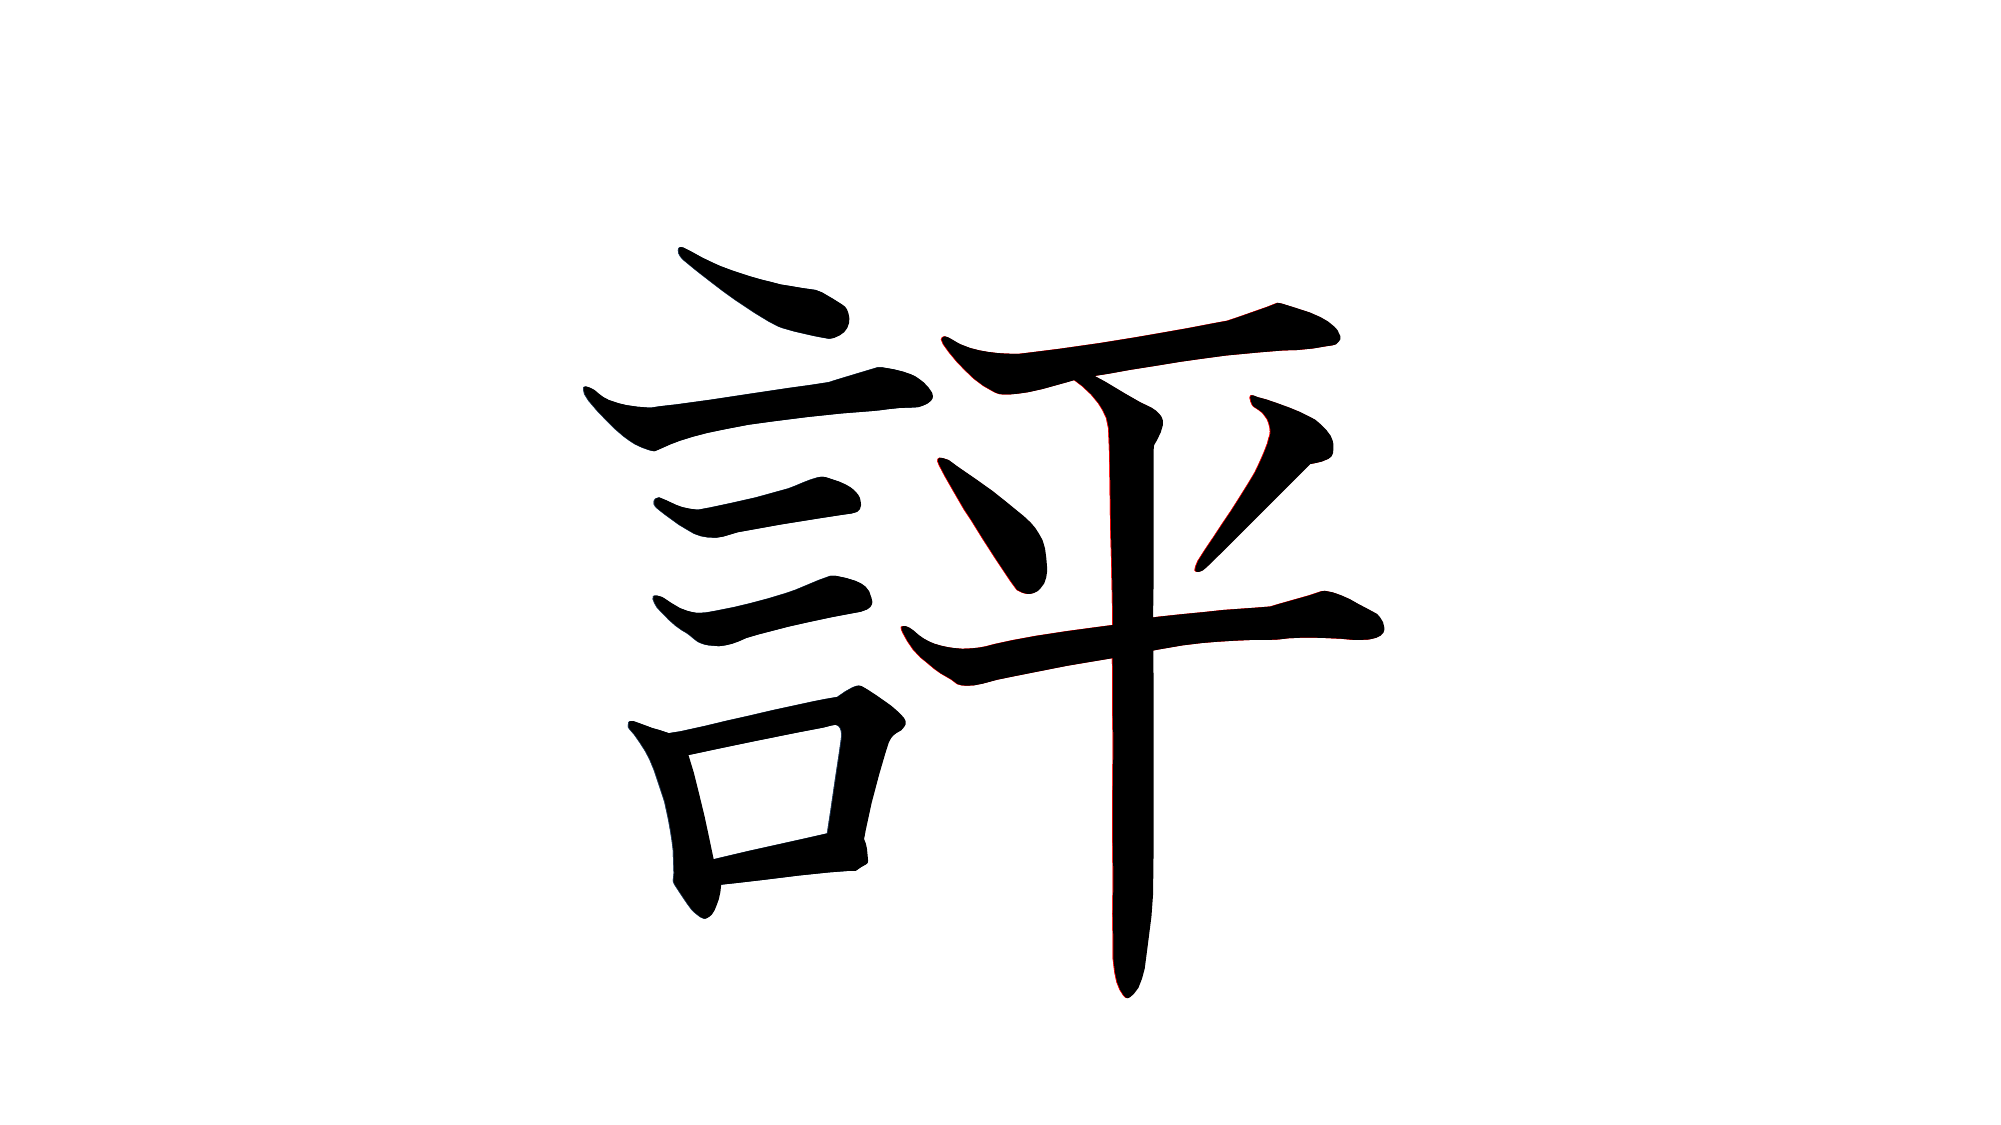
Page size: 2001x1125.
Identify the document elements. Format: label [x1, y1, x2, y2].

text_box [583, 246, 1385, 999]
